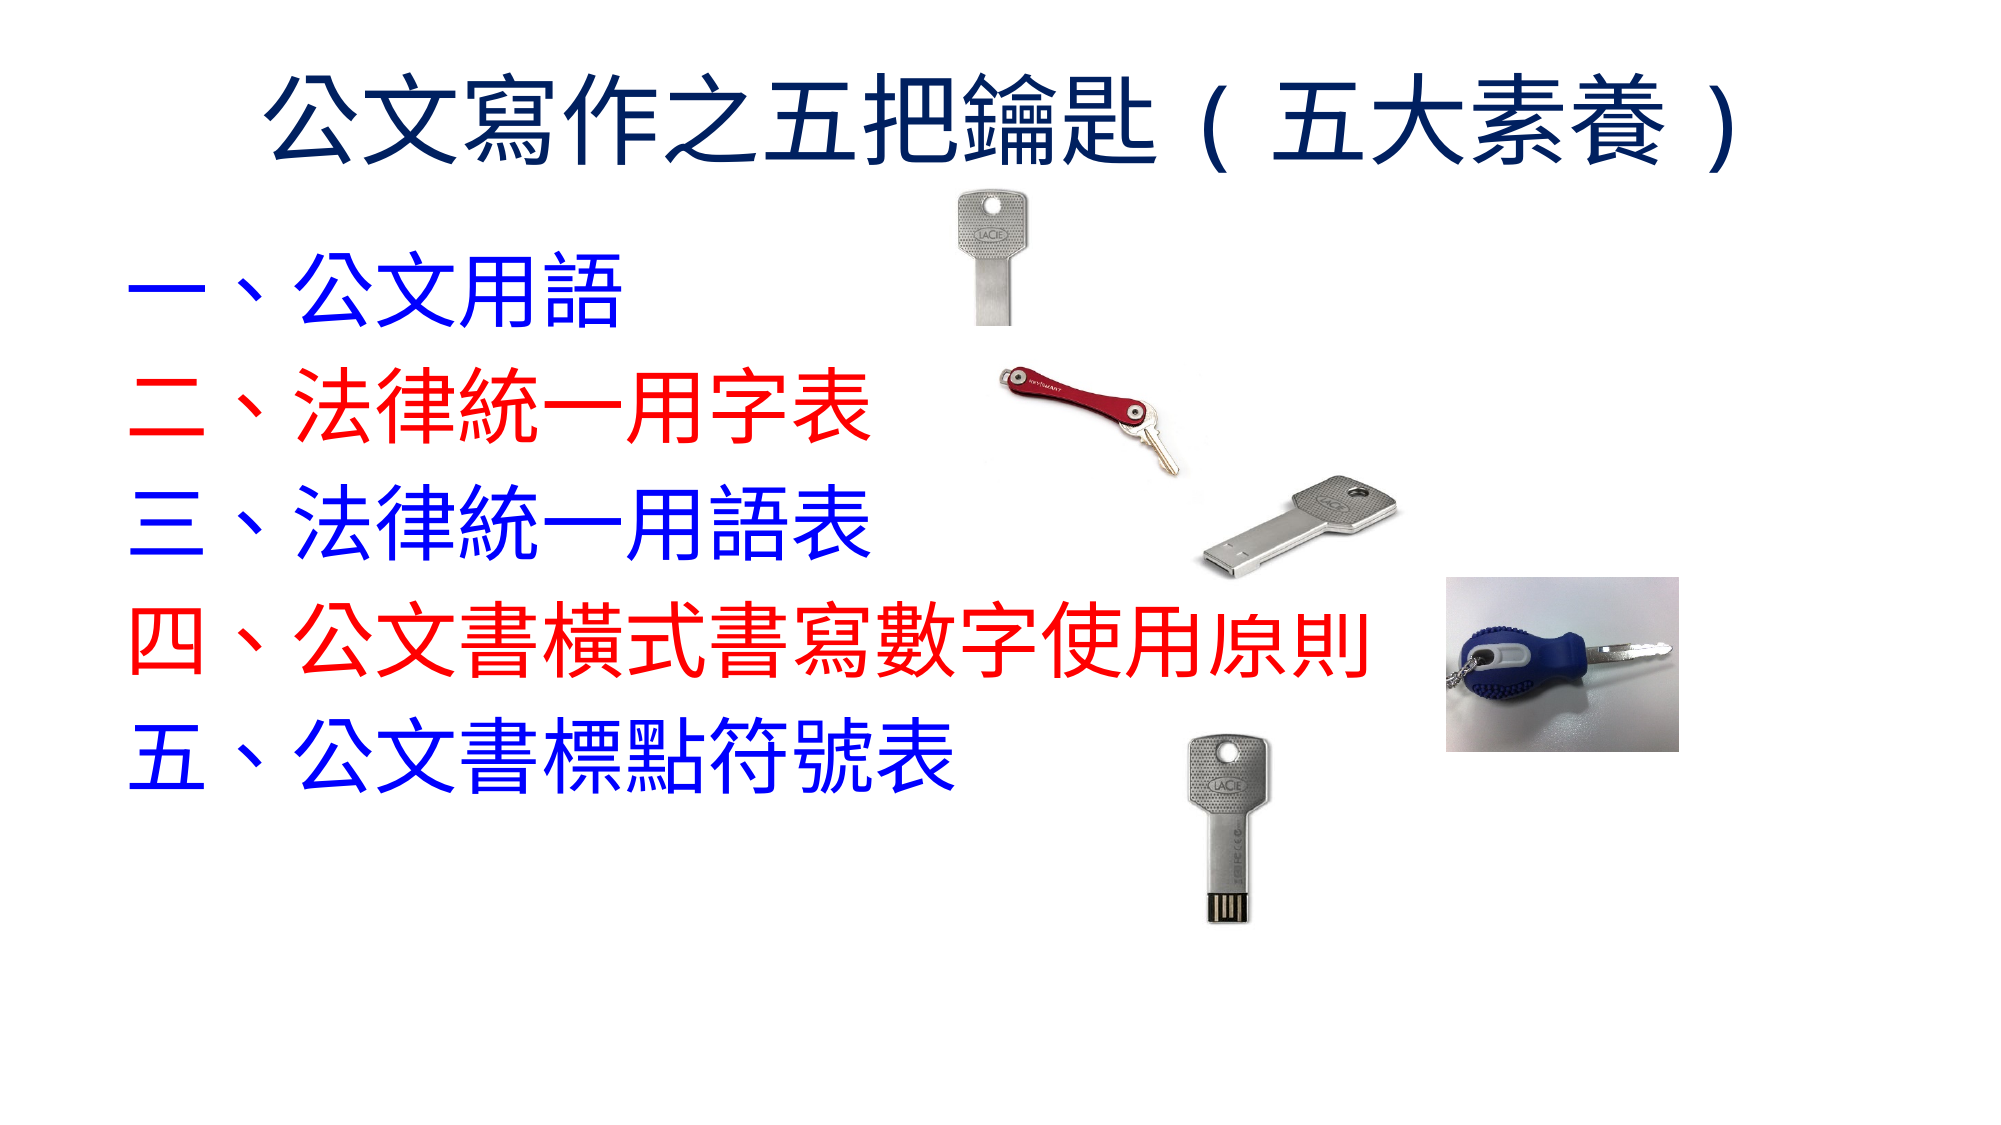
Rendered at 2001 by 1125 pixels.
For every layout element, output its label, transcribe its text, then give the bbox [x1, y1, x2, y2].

title 公文寫作之五把鑰匙(五大素養) [106, 0, 1907, 188]
picture [863, 176, 1417, 614]
list 一、公文用語 二、法律統一用字表 三、法律統一用語表 四、公文書橫式書寫數字使用原則 五、公文書標點符號表 [110, 230, 1911, 1033]
picture [1083, 724, 1372, 931]
picture [1445, 577, 1679, 752]
